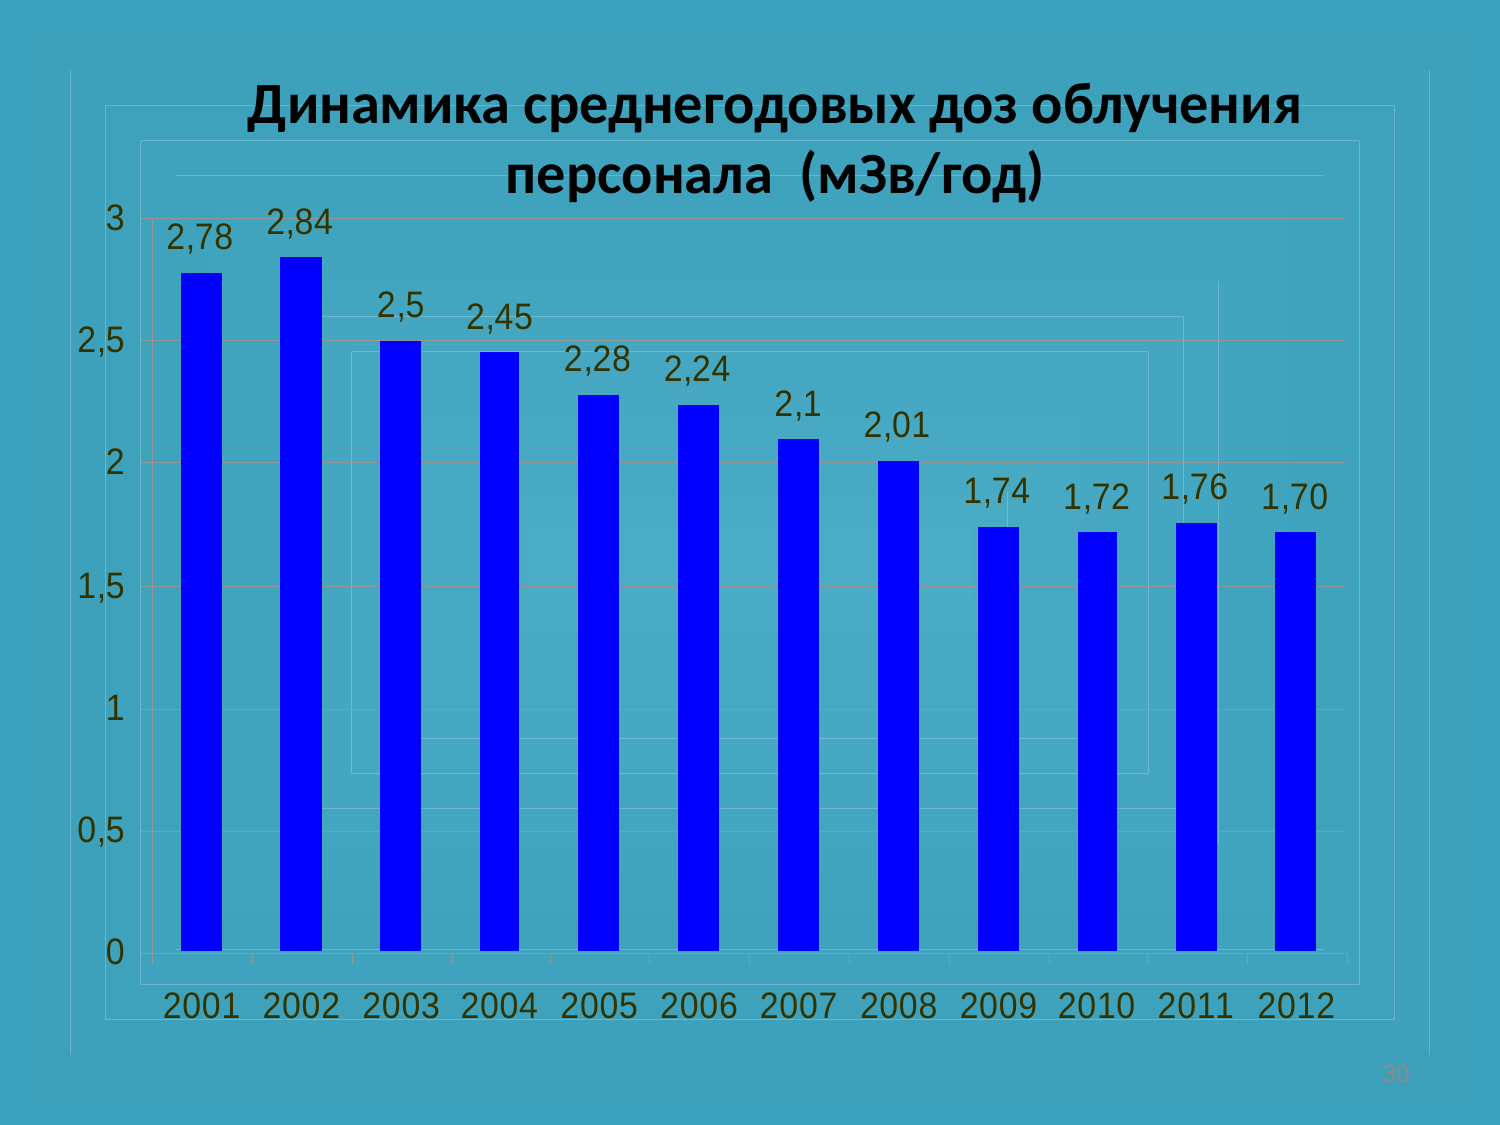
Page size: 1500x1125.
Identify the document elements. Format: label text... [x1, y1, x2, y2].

slide_number 30 [1074, 1042, 1425, 1103]
title Динамика среднегодовых доз облучения персонала (мЗв/год) [100, 54, 1451, 172]
picture [51, 179, 1383, 1033]
